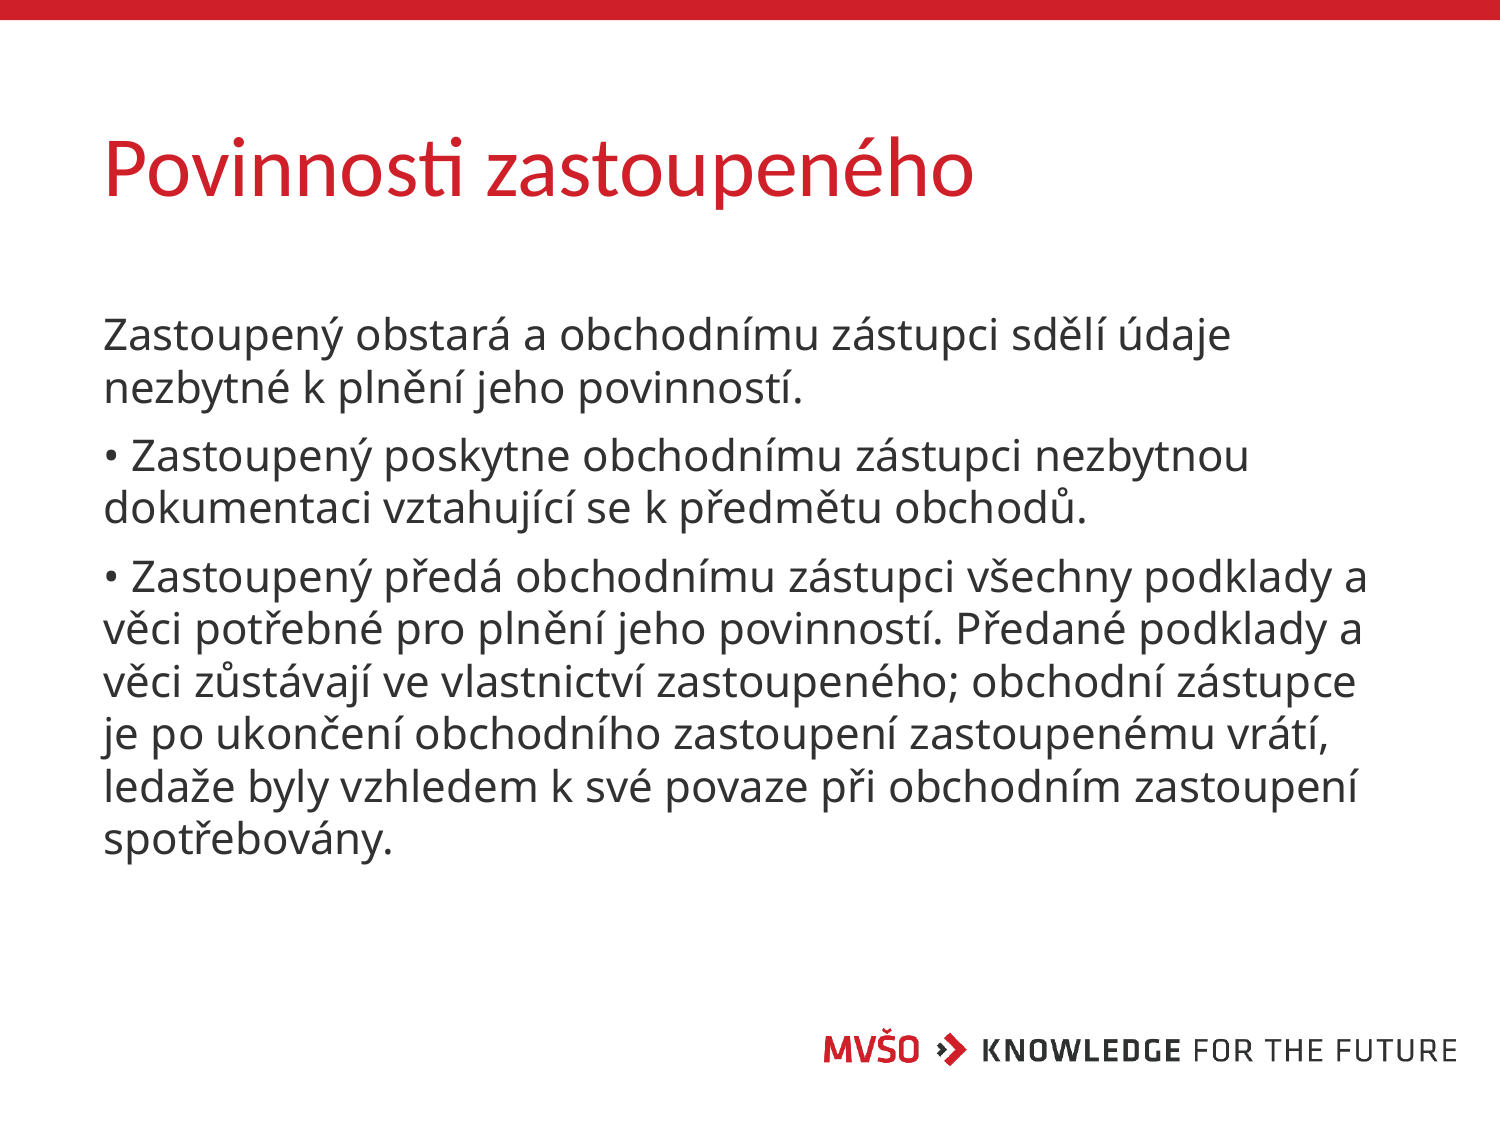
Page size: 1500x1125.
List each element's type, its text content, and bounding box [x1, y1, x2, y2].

picture [824, 1028, 1456, 1066]
list Zastoupený obstará a obchodnímu zástupci sdělí údaje nezbytné k plnění jeho povinností. • Zastoupený poskytne obchodnímu zástupci nezbytnou dokumentaci vztahující se k předmětu obchodů. • Zastoupený předá obchodnímu zástupci všechny podklady a věci potřebné pro plnění jeho povinností. Předané podklady a věci zůstávají ve vlastnictví zastoupeného; obchodní zástupce je po ukončení obchodního zastoupení zastoupenému vrátí, ledaže byly vzhledem k své povaze při obchodním zastoupení spotřebovány. [88, 299, 1412, 969]
title Povinnosti zastoupeného [88, 59, 1412, 278]
